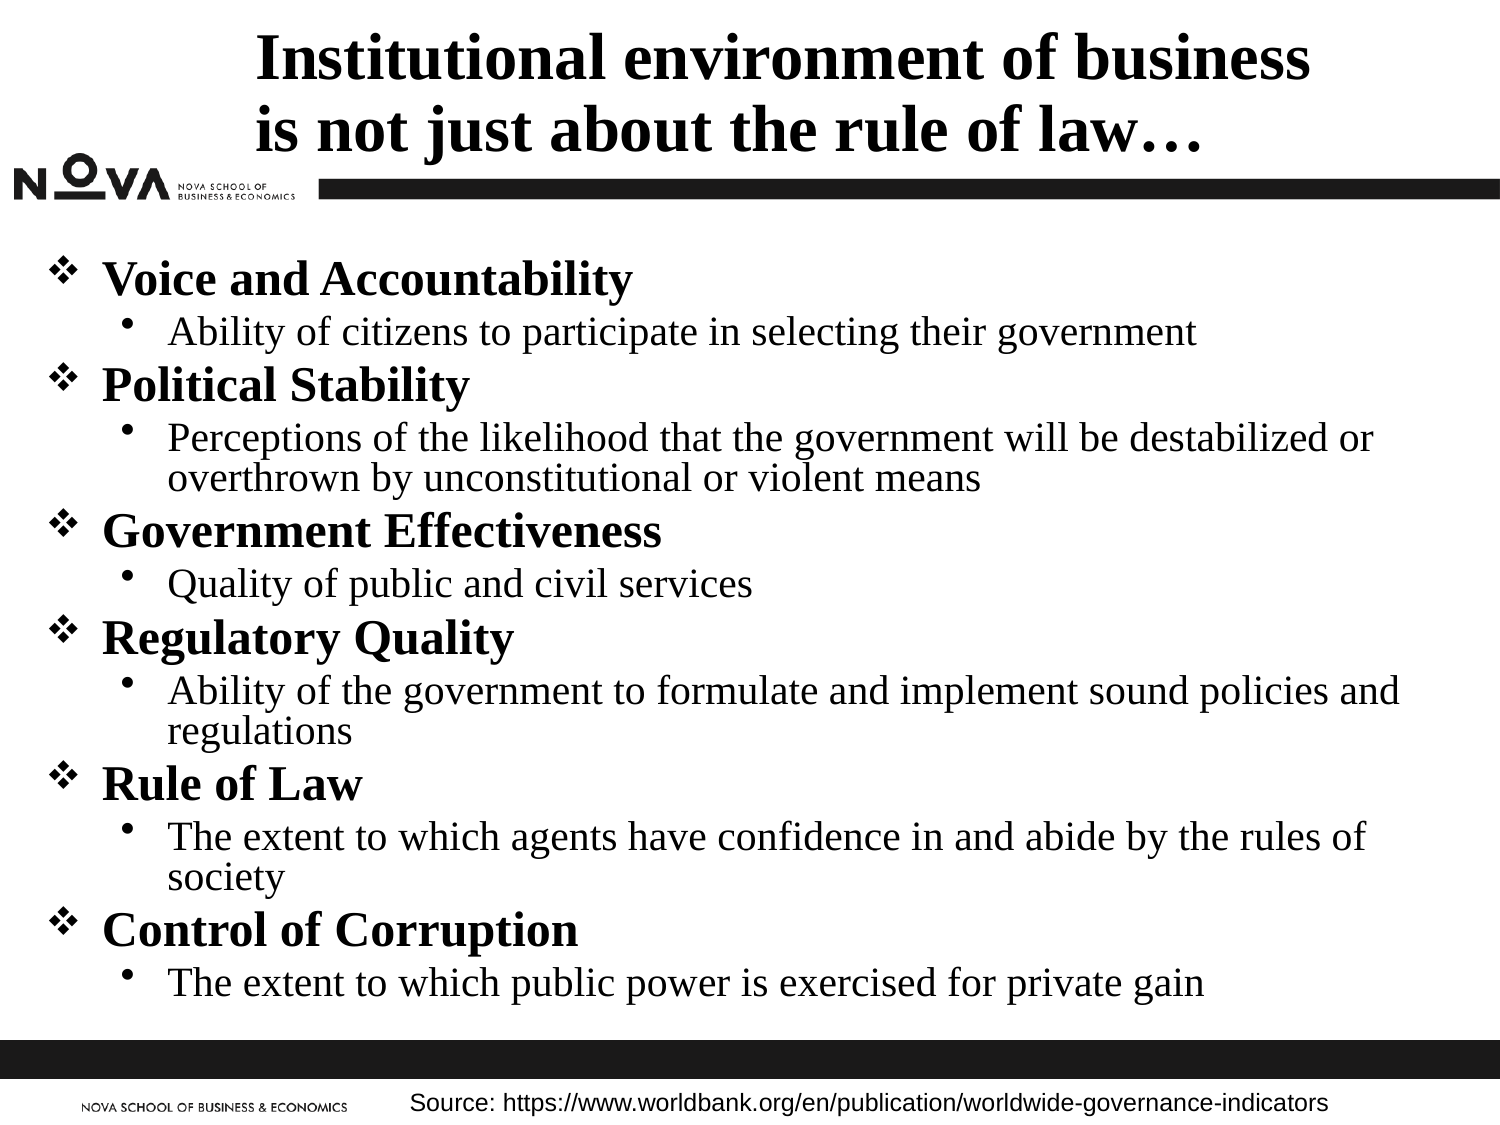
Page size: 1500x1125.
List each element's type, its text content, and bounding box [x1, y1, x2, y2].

picture [14, 153, 1500, 200]
list Voice and Accountability Ability of citizens to participate in selecting their government Political Stability Perceptions of the likelihood that the government will be destabilized or overthrown by unconstitutional or violent means Government Effectiveness Quality of public and civil services Regulatory Quality Ability of the government to formulate and implement sound policies and regulations Rule of Law The extent to which agents have confidence in and abide by the rules of society Control of Corruption The extent to which public power is exercised for private gain [30, 249, 1483, 1035]
title Institutional environment of business is not just about the rule of law… [240, 14, 1425, 178]
picture [0, 1040, 1500, 1112]
text_box Source: https://www.worldbank.org/en/publication/worldwide-governance-indicators [394, 1079, 1382, 1125]
